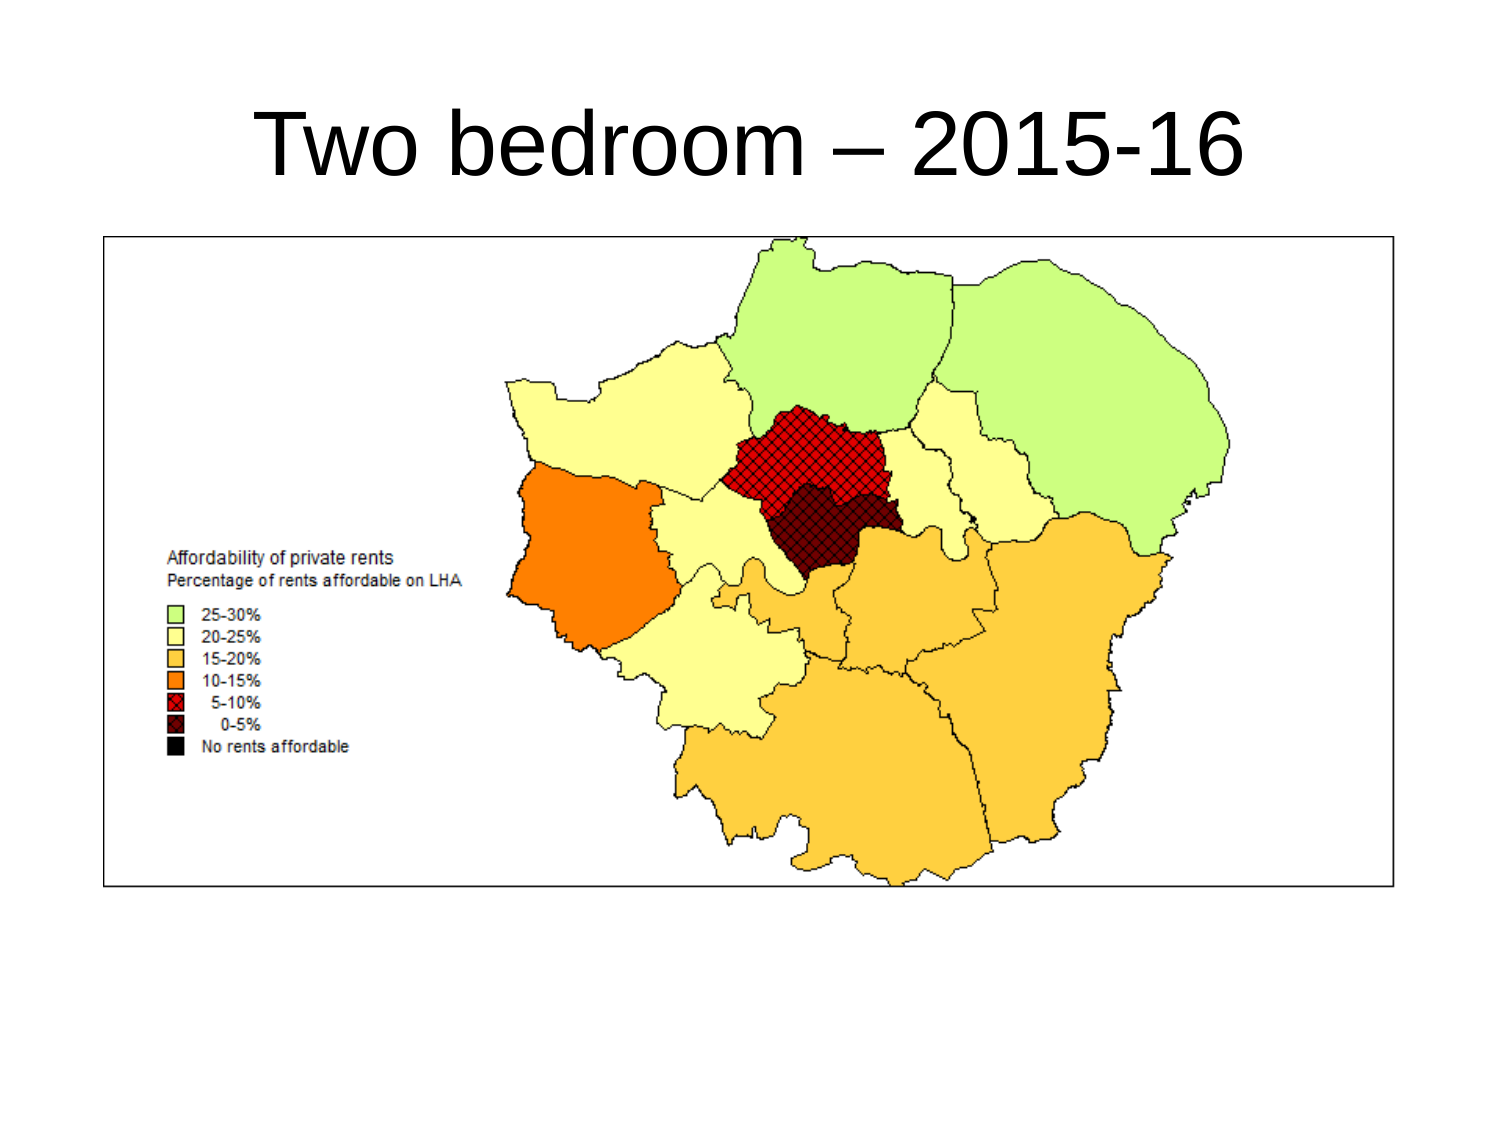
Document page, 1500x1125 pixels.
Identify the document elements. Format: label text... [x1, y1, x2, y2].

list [147, 526, 478, 795]
title Two bedroom – 2015-16 [75, 45, 1425, 233]
picture [103, 236, 1397, 889]
